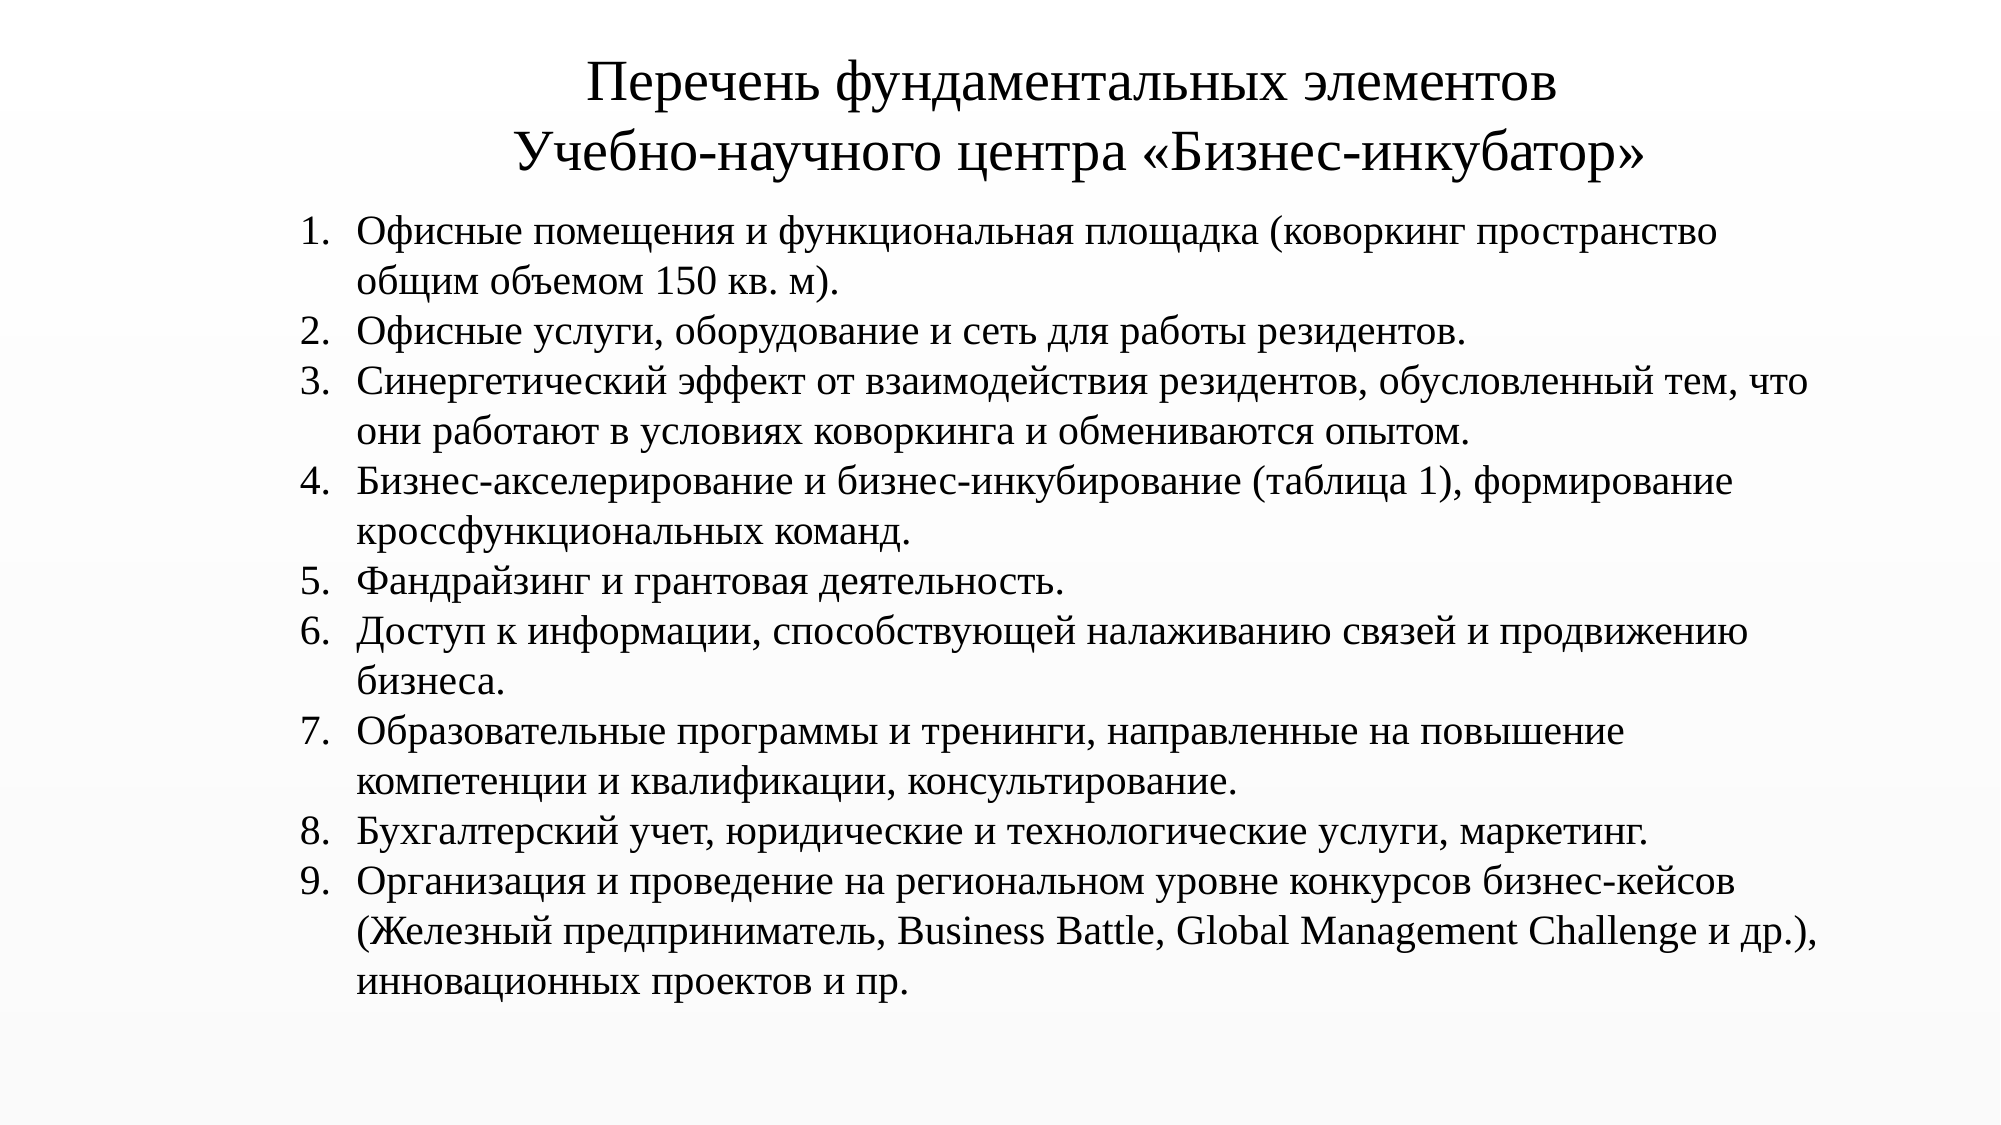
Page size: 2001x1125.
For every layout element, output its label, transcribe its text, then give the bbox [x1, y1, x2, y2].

text_box Перечень фундаментальных элементов Учебно-научного центра «Бизнес-инкубатор» Офисные помещения и функциональная площадка (коворкинг пространство общим объемом 150 кв. м). Офисные услуги, оборудование и сеть для работы резидентов. Синергетический эффект от взаимодействия резидентов, обусловленный тем, что они работают в условиях коворкинга и обмениваются опытом. Бизнес-акселерирование и бизнес-инкубирование (таблица 1), формирование кроссфункциональных команд. Фандрайзинг и грантовая деятельность. Доступ к информации, способствующей налаживанию связей и продвижению бизнеса. Образовательные программы и тренинги, направленные на повышение компетенции и квалификации, консультирование. Бухгалтерский учет, юридические и технологические услуги, маркетинг. Организация и проведение на региональном уровне конкурсов бизнес-кейсов (Железный предприниматель, Business Battle, Global Management Challenge и др.), инновационных проектов и пр. [285, 35, 1860, 1011]
